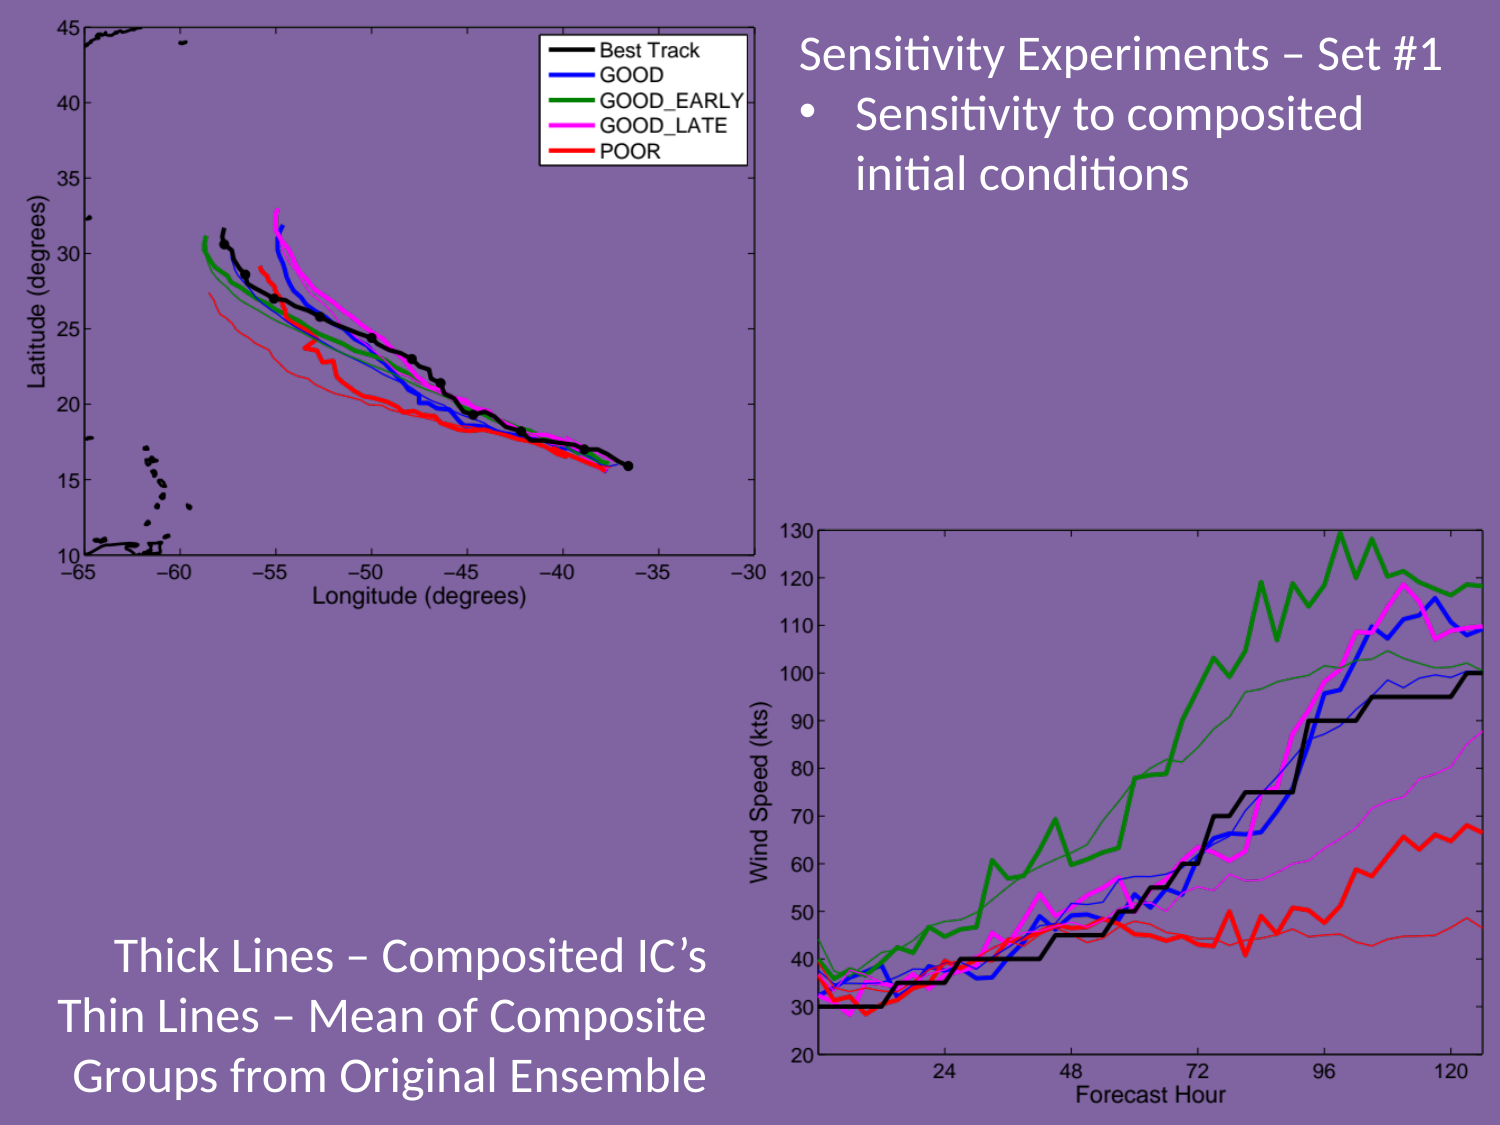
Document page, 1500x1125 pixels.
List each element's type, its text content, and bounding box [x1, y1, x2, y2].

picture [15, 12, 1491, 1113]
text_box Thick Lines – Composited IC’s Thin Lines – Mean of Composite Groups from Original Ensemble [15, 915, 723, 1110]
text_box Sensitivity Experiments – Set #1 Sensitivity to composited initial conditions [784, 12, 1491, 208]
